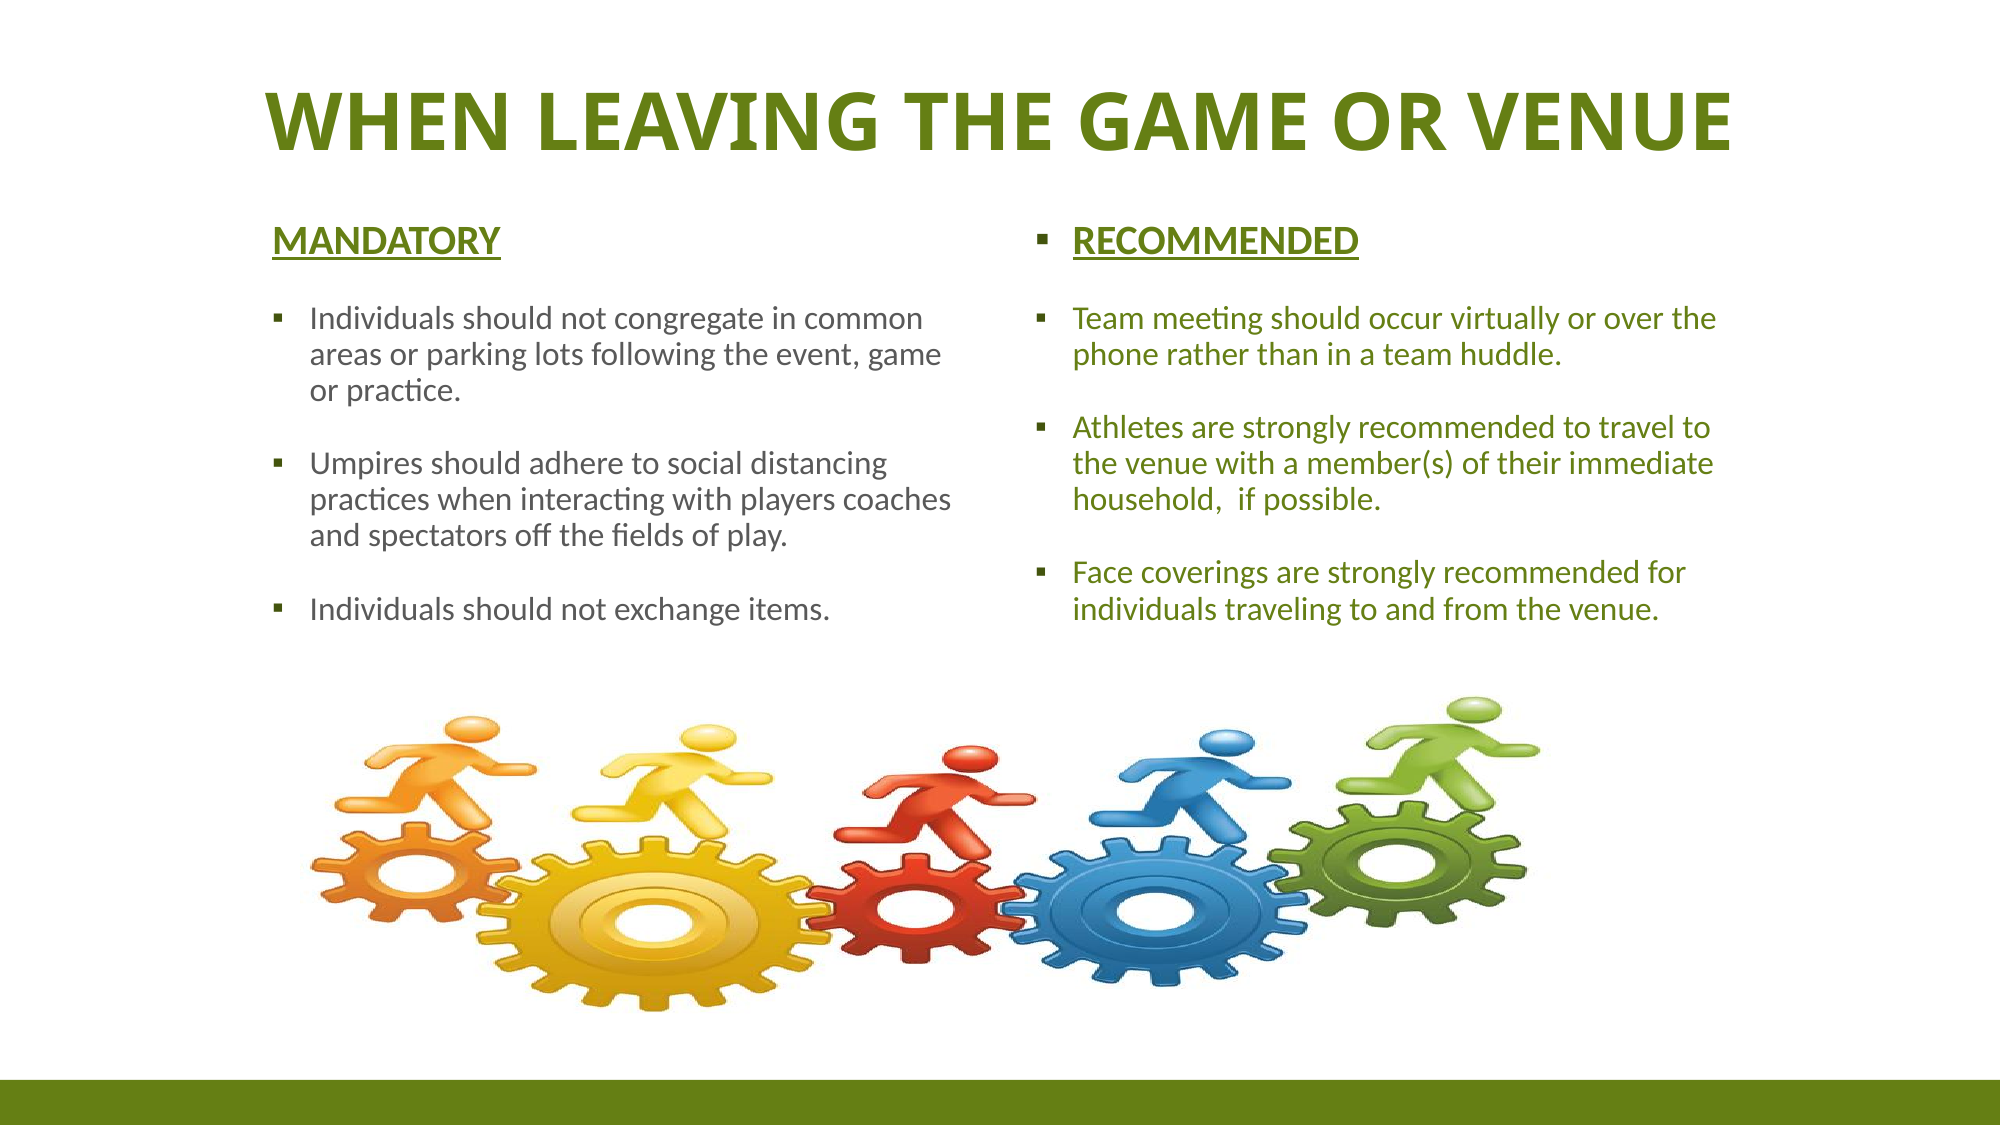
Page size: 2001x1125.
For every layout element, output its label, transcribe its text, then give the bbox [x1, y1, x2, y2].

list MANDATORY Individuals should not congregate in common areas or parking lots following the event, game or practice. Umpires should adhere to social distancing practices when interacting with players coaches and spectators off the fields of play. Individuals should not exchange items. [249, 210, 988, 817]
list RECOMMENDED Team meeting should occur virtually or over the phone rather than in a team huddle. Athletes are strongly recommended to travel to the venue with a member(s) of their immediate household, if possible. Face coverings are strongly recommended for individuals traveling to and from the venue. [1012, 210, 1751, 817]
title WHEN LEAVING THE GAME OR VENUE [250, 50, 1751, 175]
picture [300, 646, 1551, 1061]
